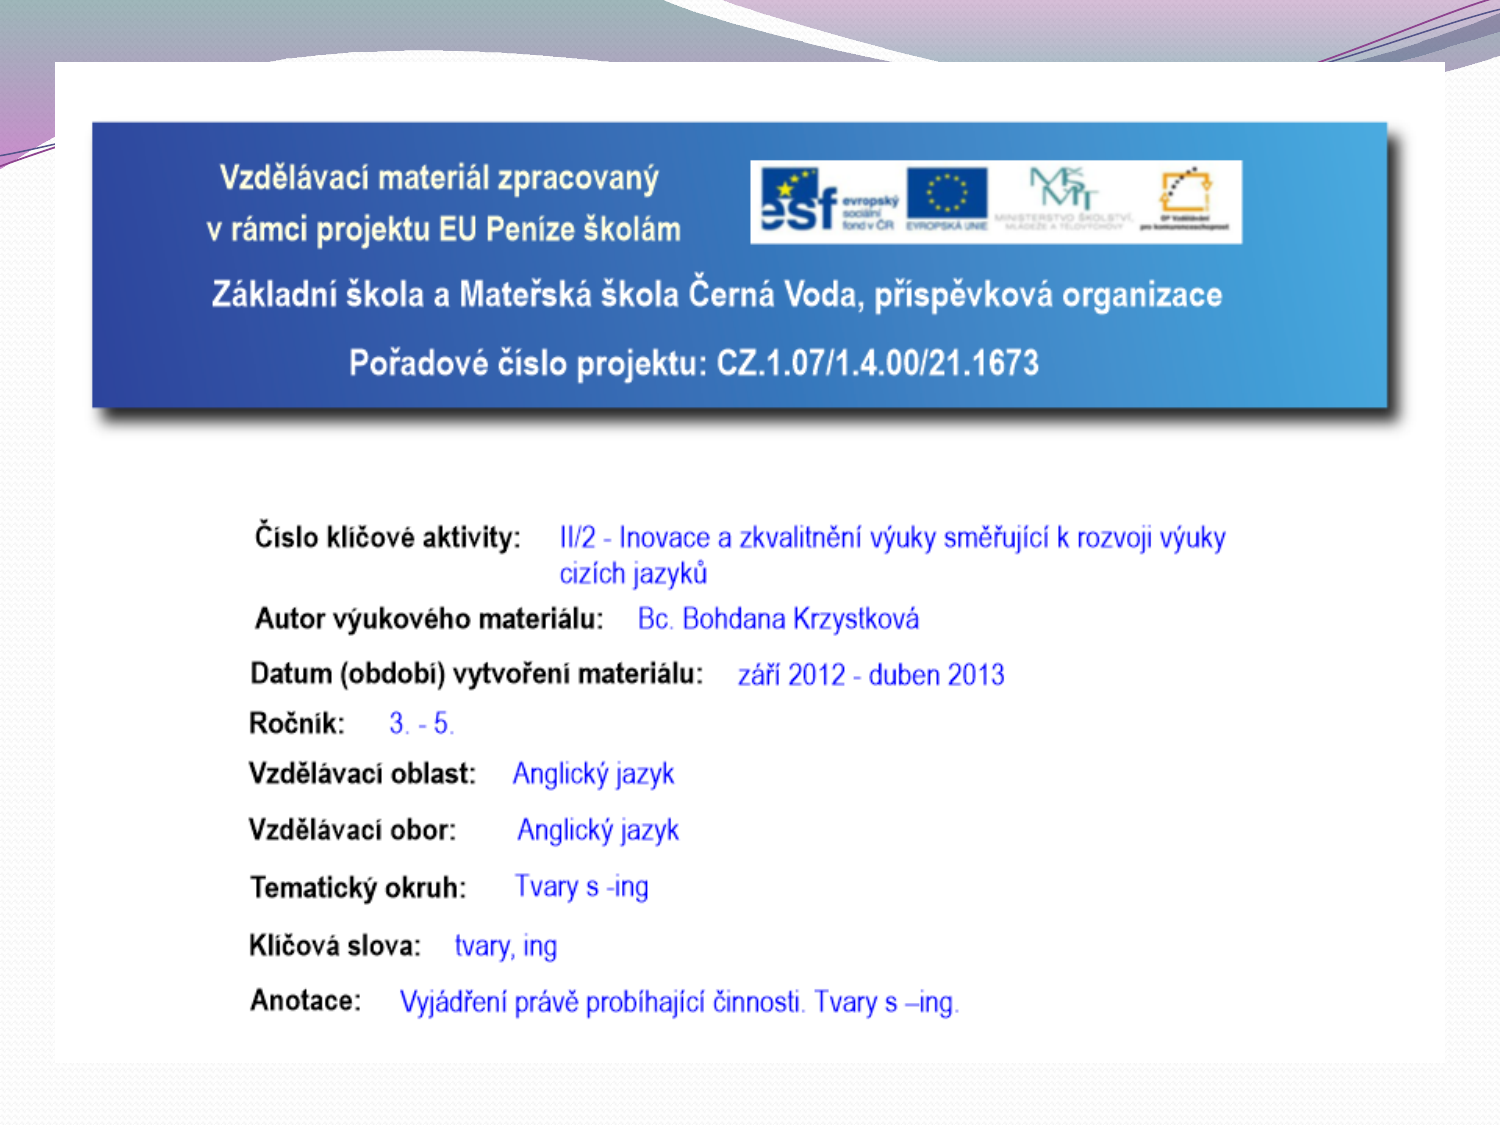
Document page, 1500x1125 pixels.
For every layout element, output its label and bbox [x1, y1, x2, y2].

picture [55, 62, 1445, 1063]
